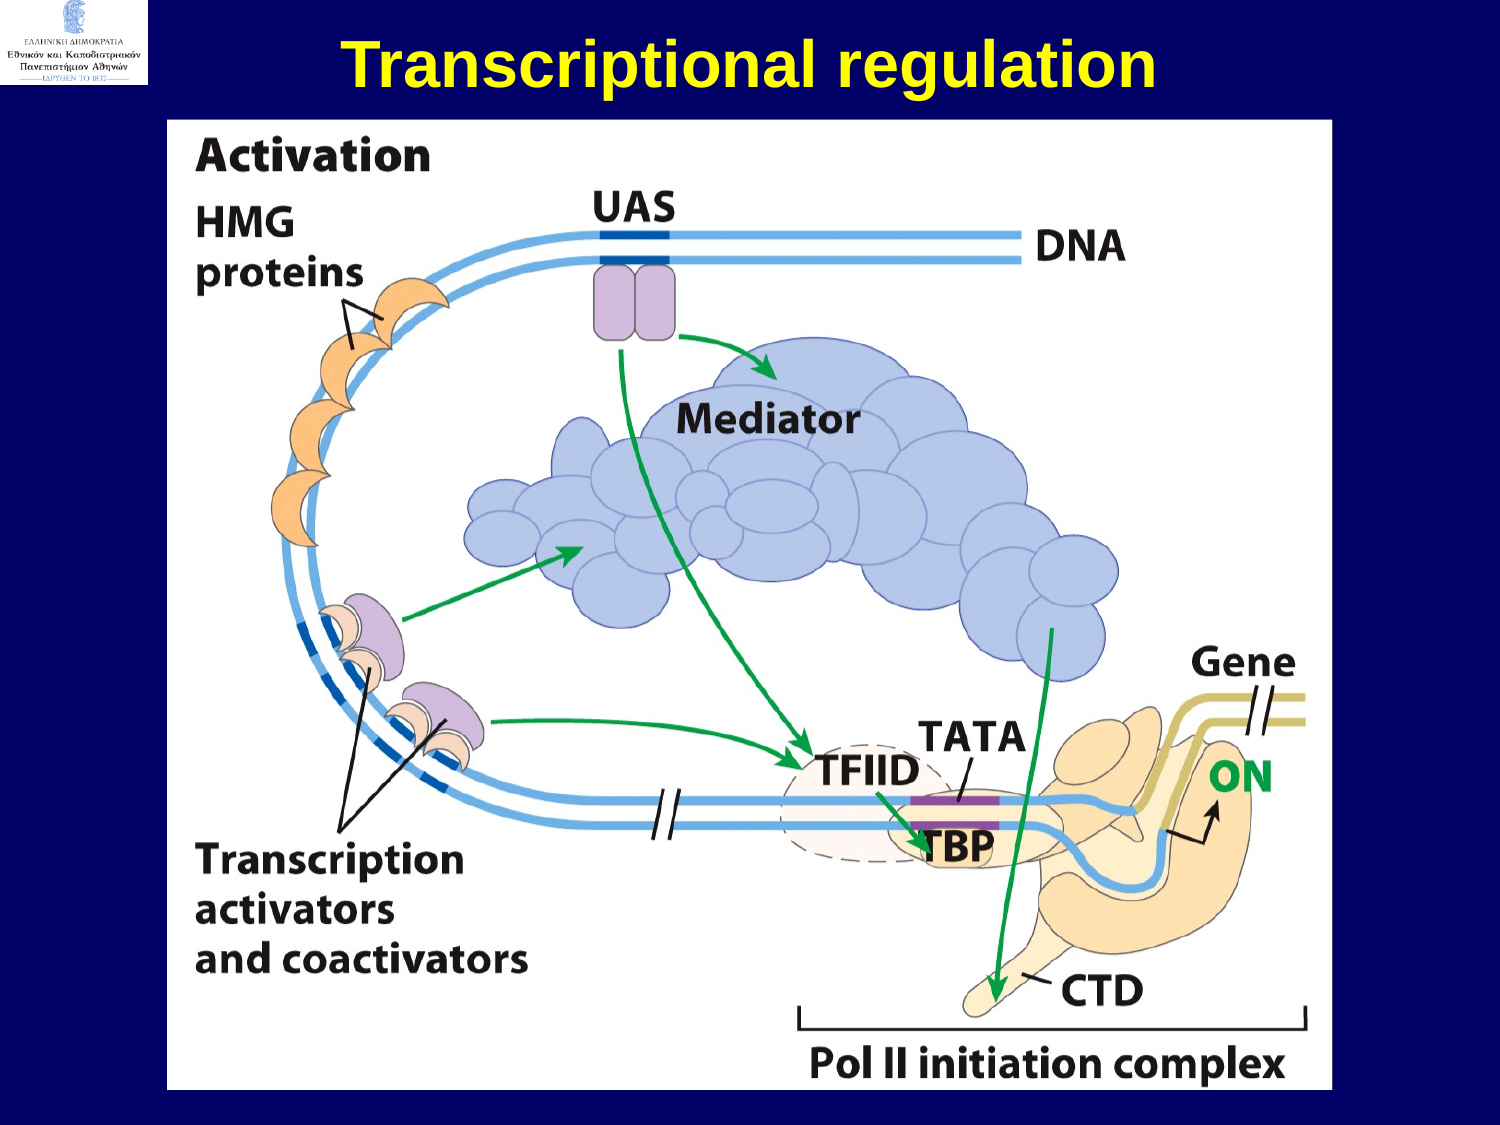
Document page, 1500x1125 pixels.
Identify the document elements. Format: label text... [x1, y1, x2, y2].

text_box Transcriptional regulation [140, 0, 1360, 142]
picture [166, 119, 1334, 1091]
picture [0, 0, 149, 85]
